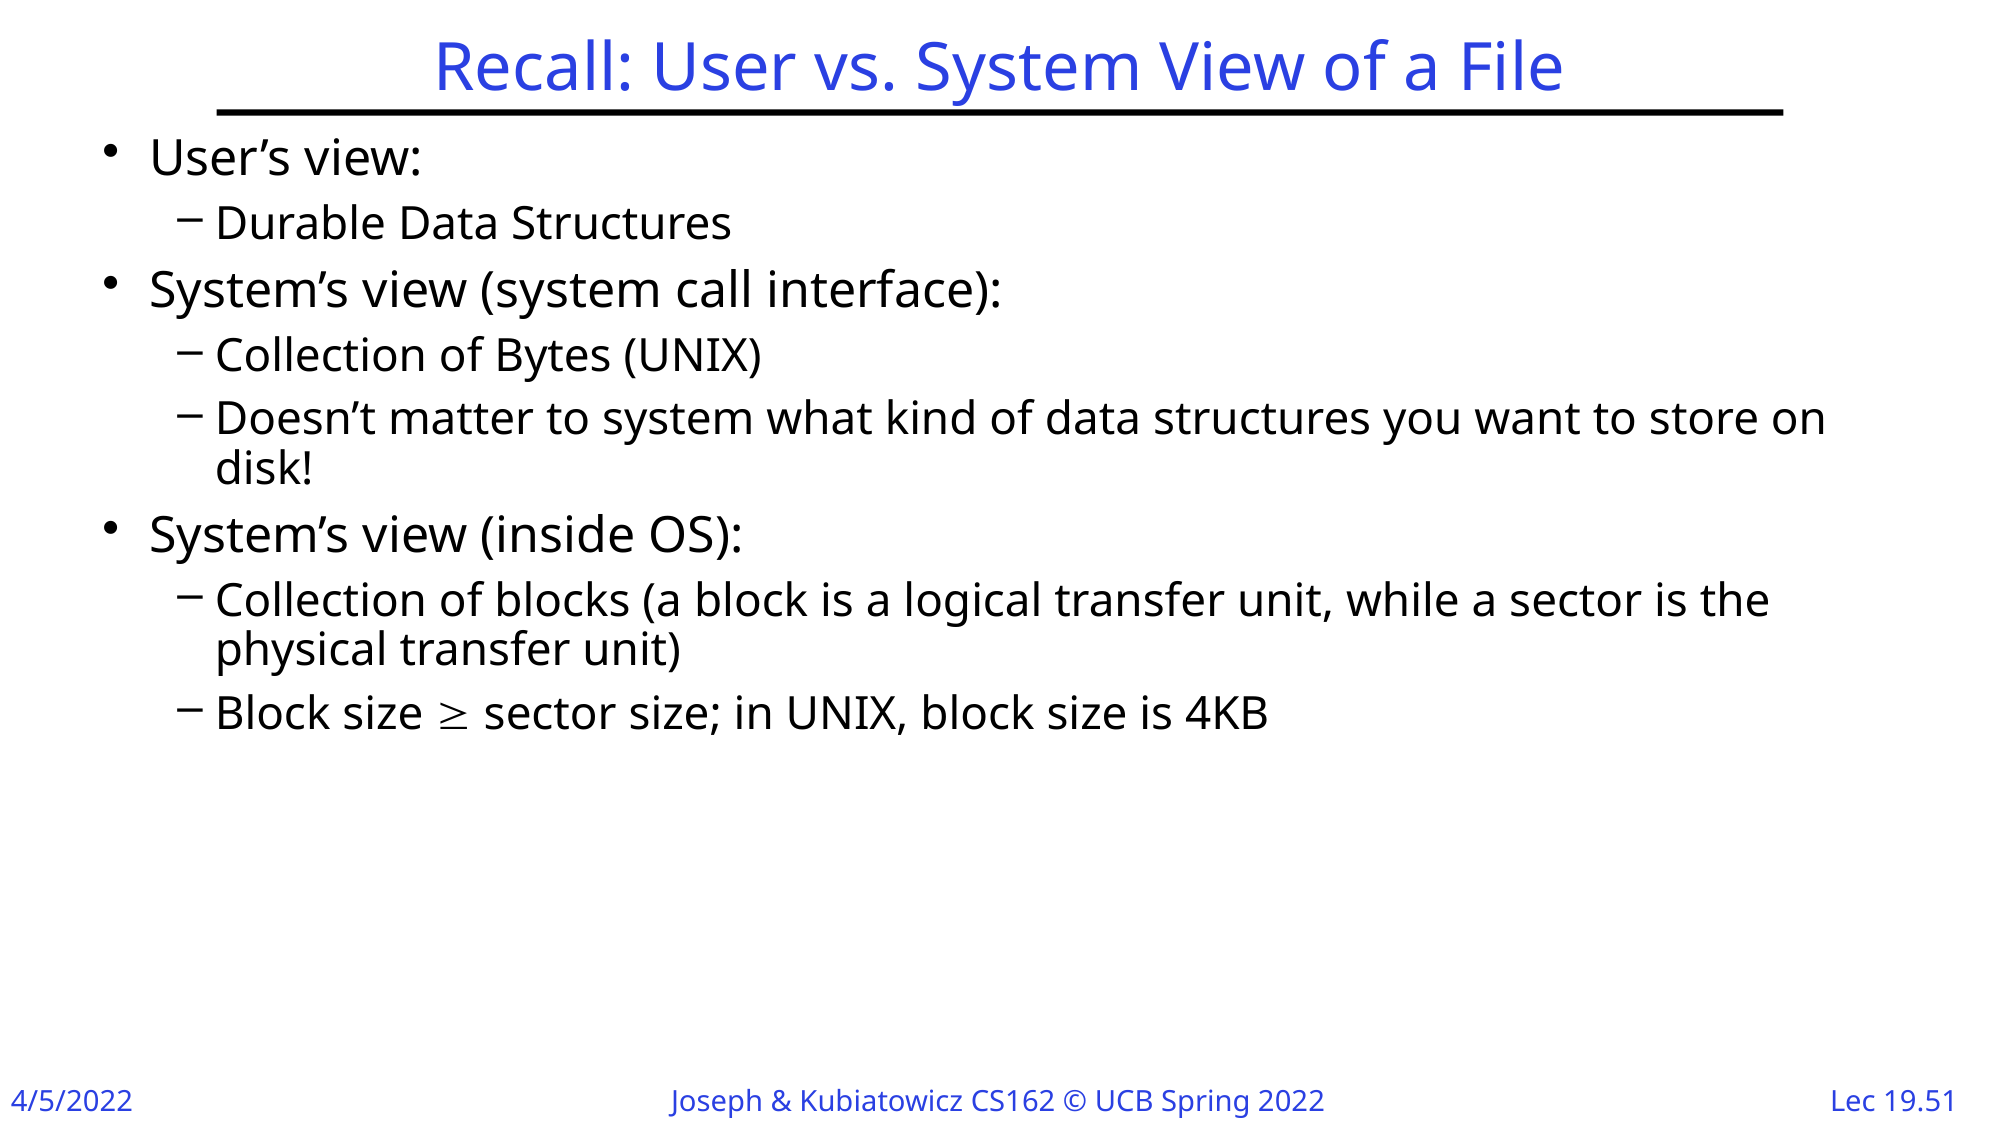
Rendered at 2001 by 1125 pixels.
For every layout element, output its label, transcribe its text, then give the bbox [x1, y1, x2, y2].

list User’s view: Durable Data Structures System’s view (system call interface): Collection of Bytes (UNIX) Doesn’t matter to system what kind of data structures you want to store on disk! System’s view (inside OS): Collection of blocks (a block is a logical transfer unit, while a sector is the physical transfer unit) Block size  sector size; in UNIX, block size is 4KB [87, 125, 1913, 963]
title Recall: User vs. System View of a File [216, 24, 1784, 113]
